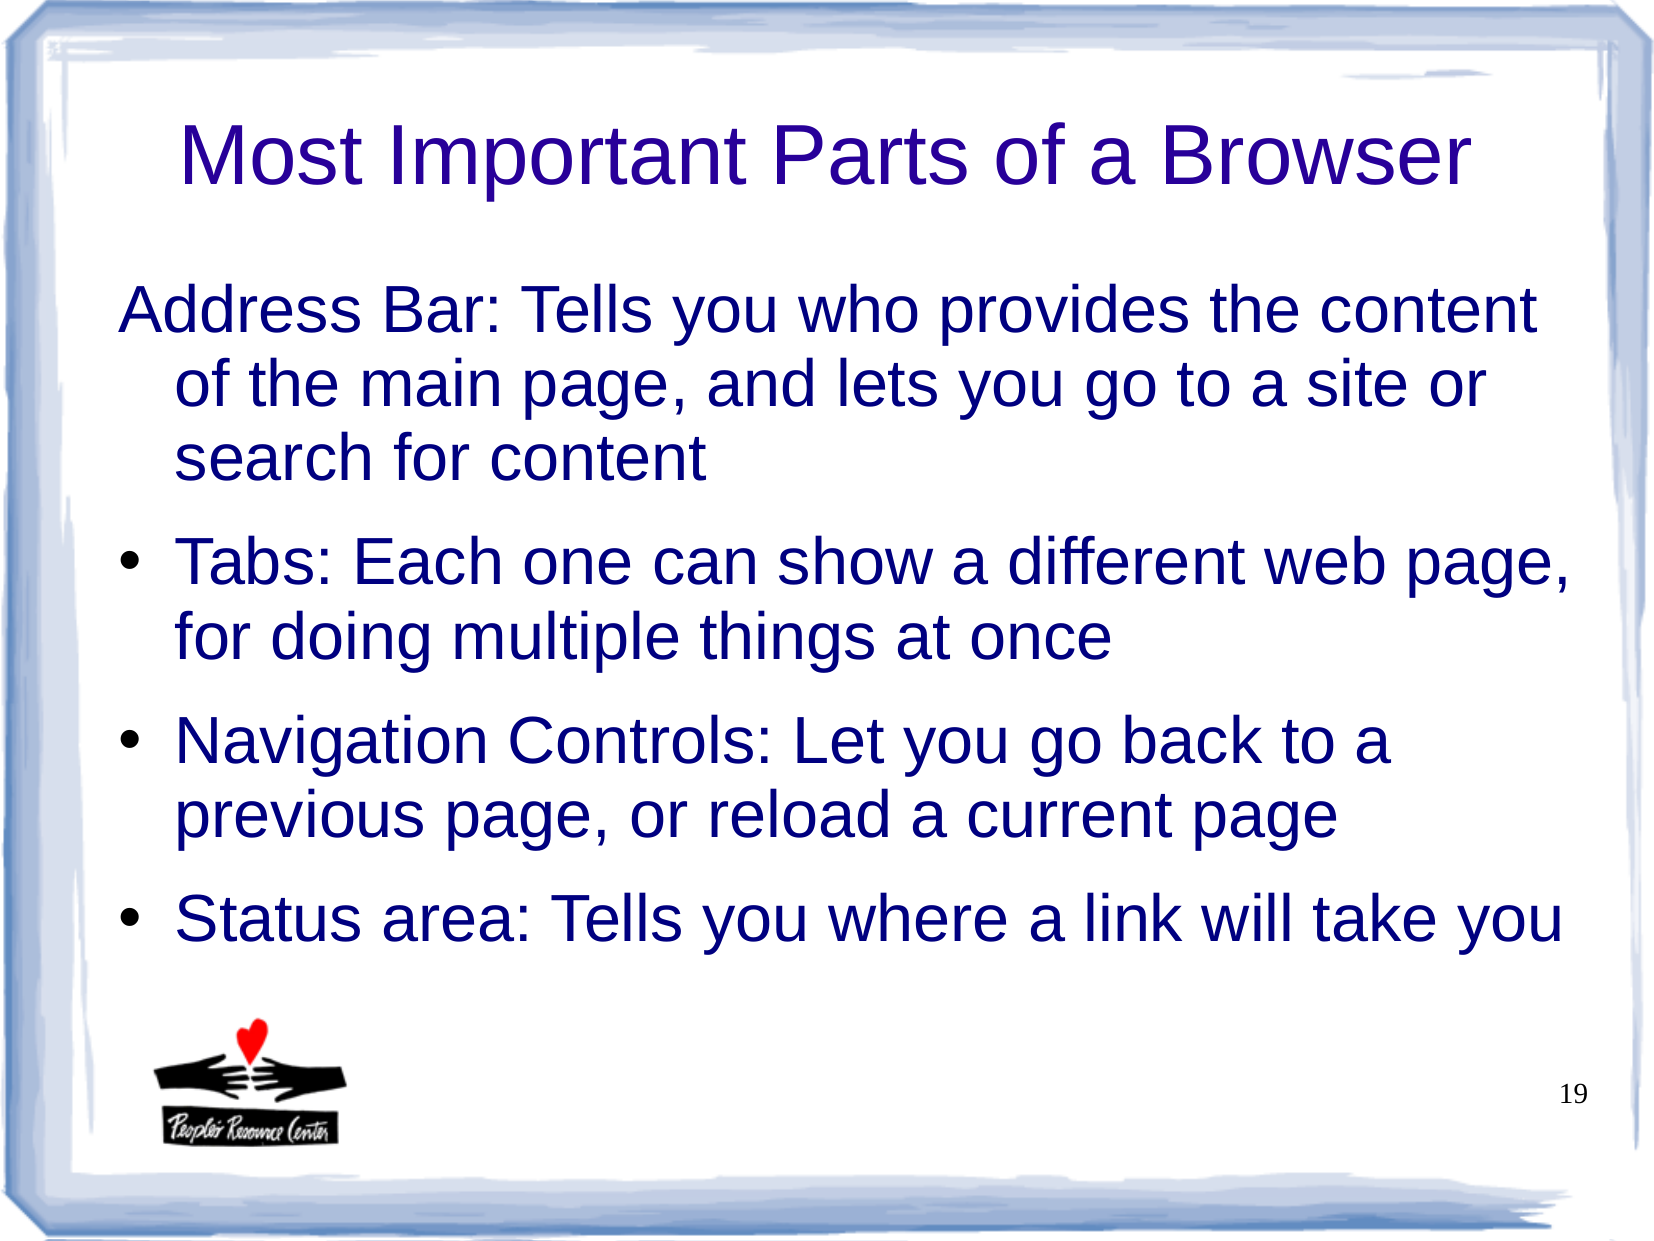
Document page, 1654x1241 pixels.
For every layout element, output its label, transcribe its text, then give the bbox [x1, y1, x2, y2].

title Most Important Parts of a Browser [82, 49, 1571, 257]
subtitle Address Bar: Tells you who provides the content of the main page, and lets you go to a site or search for content Tabs: Each one can show a different web page, for doing multiple things at once Navigation Controls: Let you go back to a previous page, or reload a current page Status area: Tells you where a link will take you [117, 324, 1590, 1005]
picture [0, 0, 1654, 1241]
slide_number 19 [1203, 1076, 1589, 1162]
